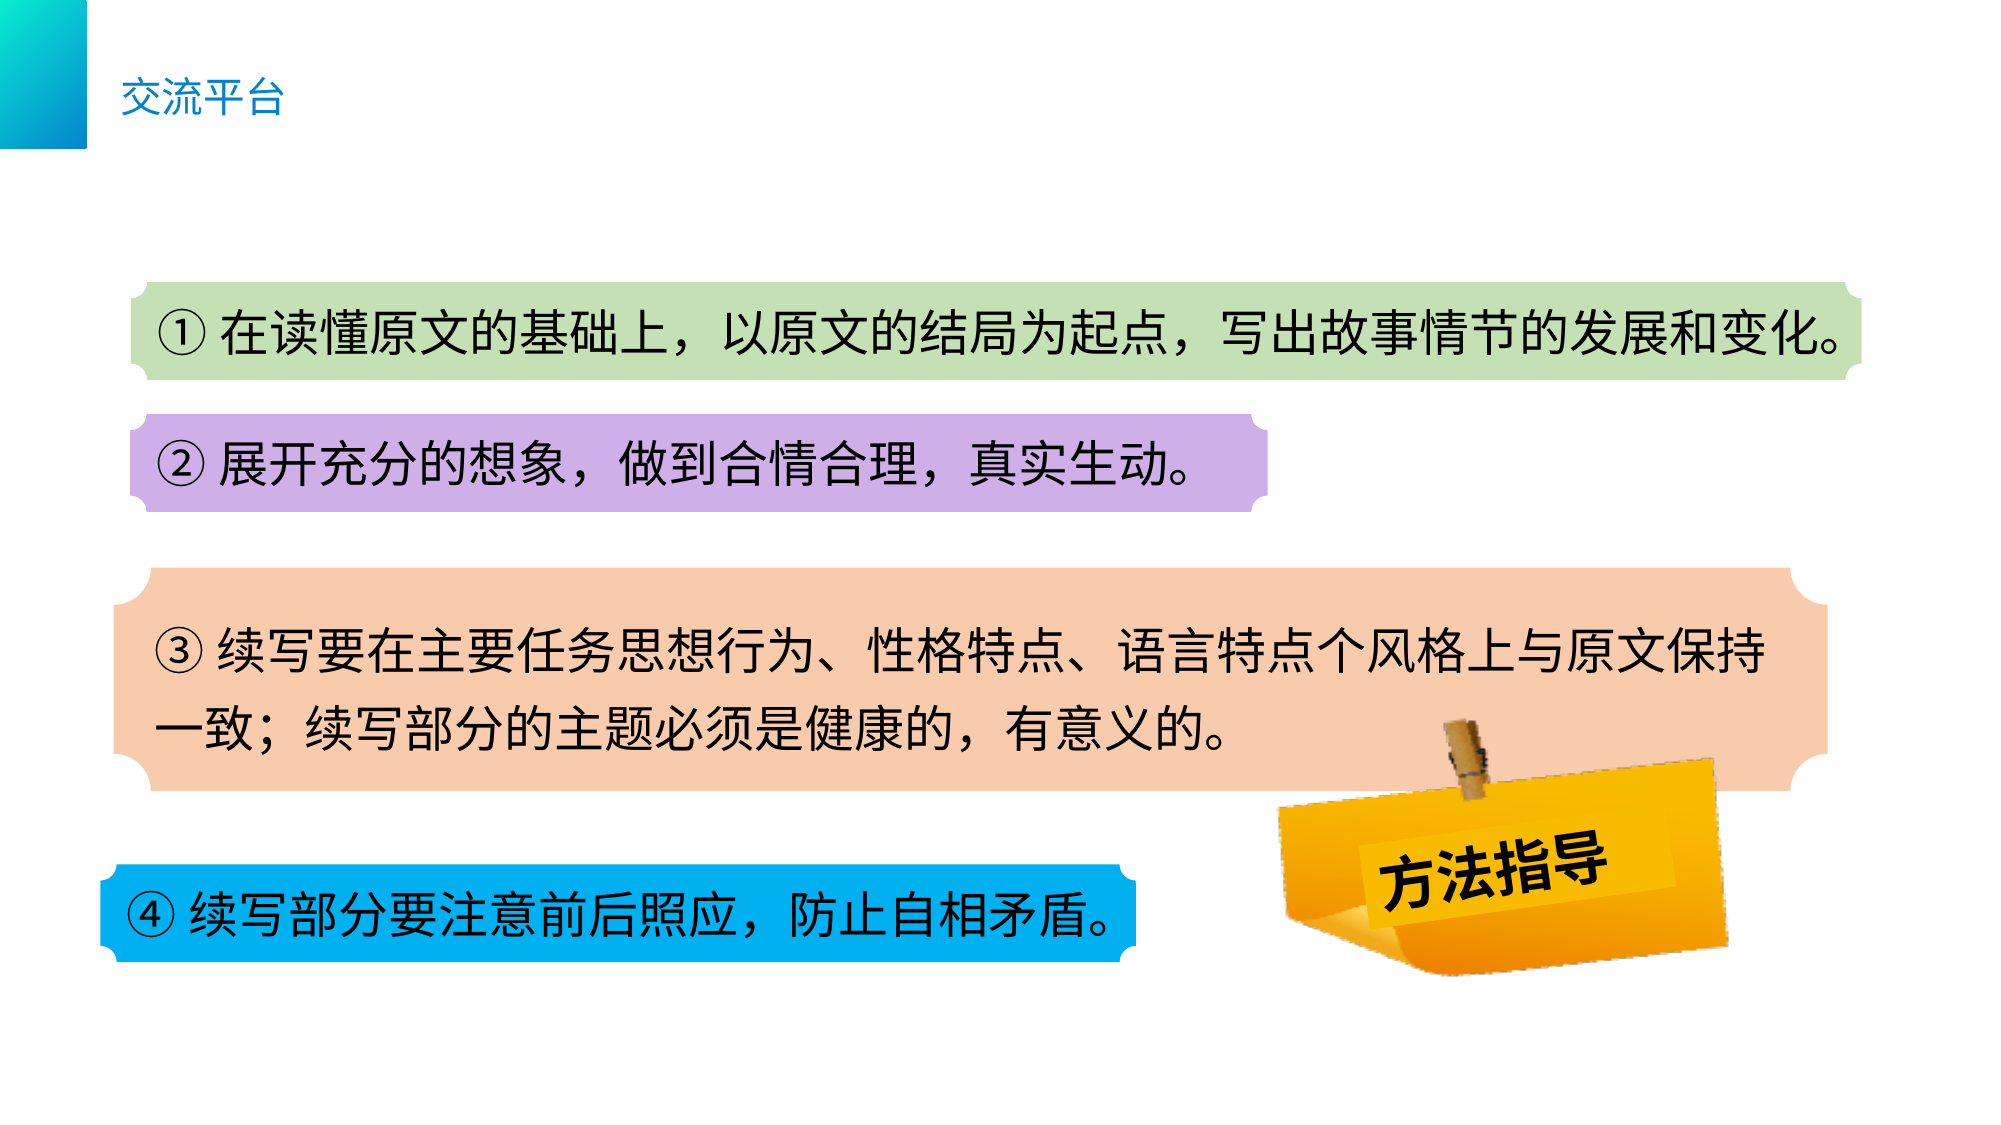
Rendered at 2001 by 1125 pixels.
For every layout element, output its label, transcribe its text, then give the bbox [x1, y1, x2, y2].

text_box ①在读懂原文的基础上，以原文的结局为起点，写出故事情节的发展和变化。 [130, 282, 1862, 380]
text_box ④续写部分要注意前后照应，防止自相矛盾。 [100, 864, 1136, 963]
text_box ③续写要在主要任务思想行为、性格特点、语言特点个风格上与原文保持一致；续写部分的主题必须是健康的，有意义的。 [113, 567, 1828, 791]
text_box ②展开充分的想象，做到合情合理，真实生动。 [130, 414, 1268, 512]
list 交流平台 [105, 69, 447, 132]
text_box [1252, 688, 1753, 1006]
